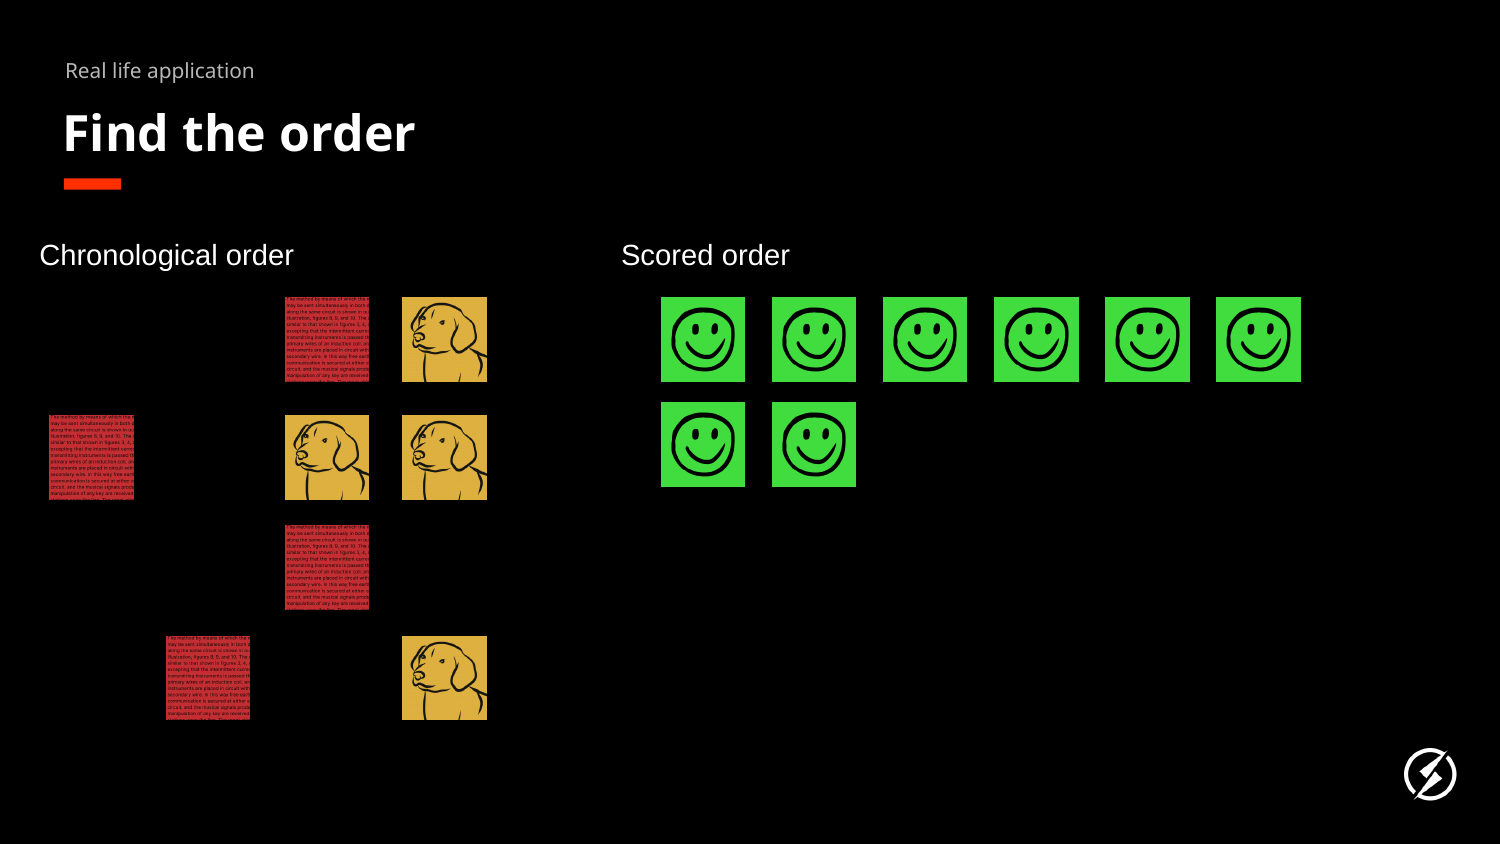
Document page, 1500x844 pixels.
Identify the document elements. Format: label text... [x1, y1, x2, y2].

picture [660, 402, 745, 487]
picture [402, 415, 487, 500]
picture [284, 297, 369, 382]
picture [771, 402, 857, 487]
picture [1397, 741, 1463, 807]
picture [402, 635, 487, 721]
text_box Chronological order [24, 221, 605, 285]
picture [166, 635, 251, 721]
text_box Scored order [605, 221, 1396, 285]
picture [660, 297, 745, 382]
picture [883, 297, 968, 382]
picture [284, 415, 369, 500]
picture [994, 297, 1079, 382]
title Find the order [47, 103, 1359, 160]
picture [771, 297, 857, 382]
picture [49, 415, 134, 500]
picture [402, 297, 487, 382]
picture [284, 525, 369, 610]
picture [1216, 297, 1301, 382]
title Real life application [49, 50, 1361, 92]
picture [1105, 297, 1190, 382]
